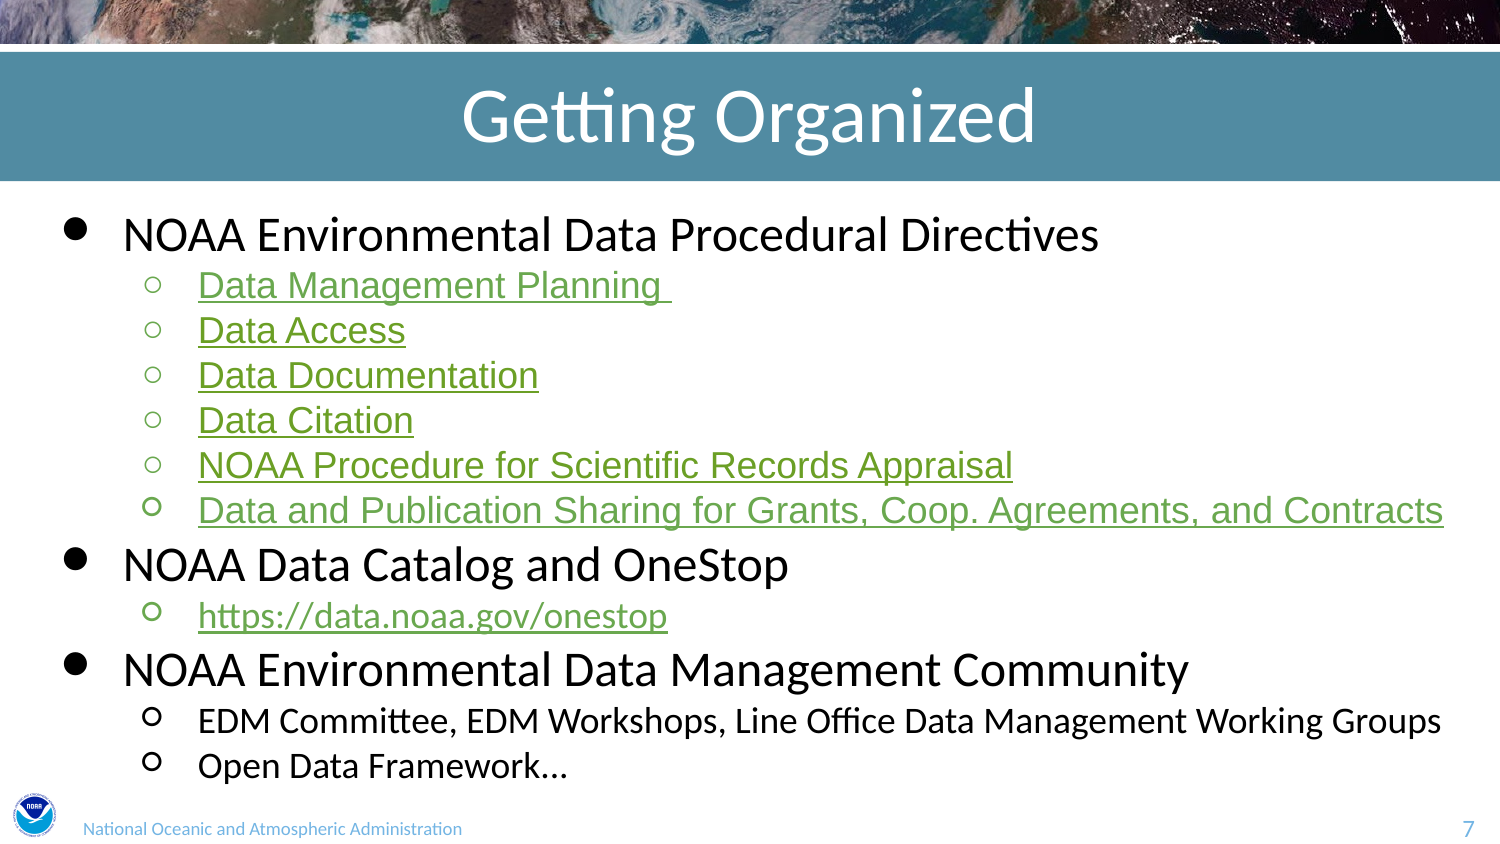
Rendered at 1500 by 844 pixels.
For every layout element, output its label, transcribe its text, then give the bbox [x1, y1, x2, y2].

picture [0, 0, 1500, 44]
text_box NOAA Environmental Data Procedural Directives Data Management Planning Data Access Data Documentation Data Citation NOAA Procedure for Scientific Records Appraisal Data and Publication Sharing for Grants, Coop. Agreements, and Contracts NOAA Data Catalog and OneStop https://data.noaa.gov/onestop NOAA Environmental Data Management Community EDM Committee, EDM Workshops, Line Office Data Management Working Groups Open Data Framework... [32, 186, 1470, 791]
picture [10, 790, 59, 840]
text_box Getting Organized [0, 45, 1500, 188]
